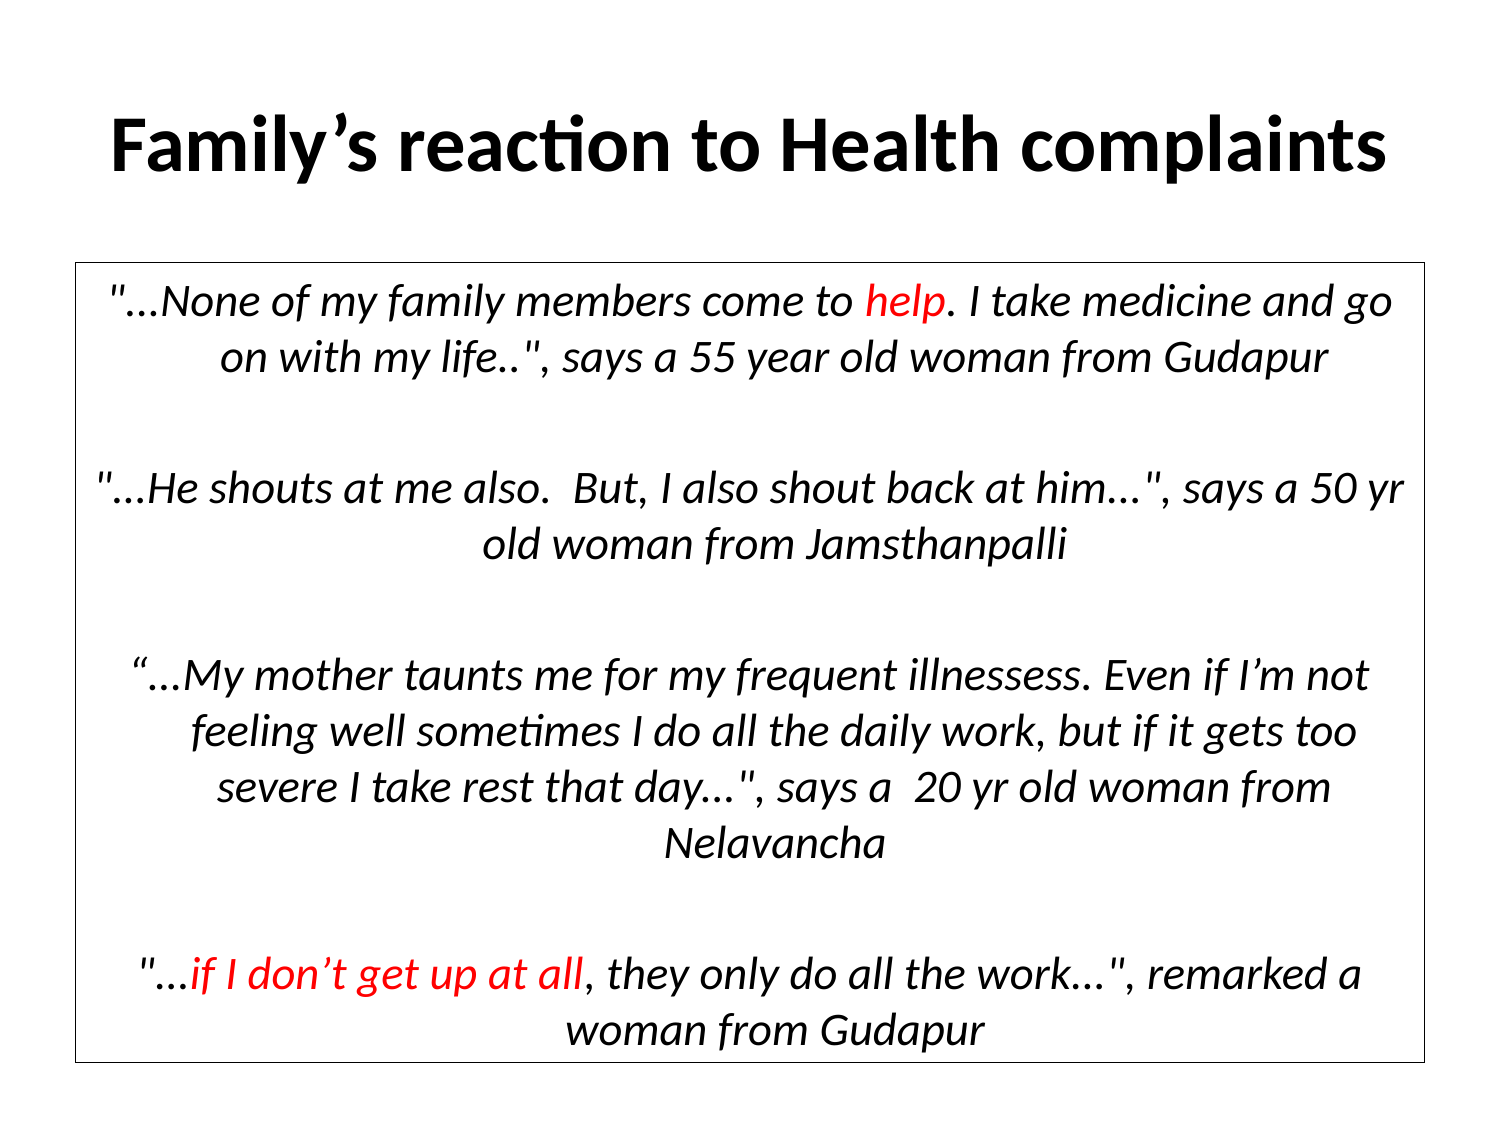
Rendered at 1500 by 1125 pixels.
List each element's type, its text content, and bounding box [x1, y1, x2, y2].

list "...None of my family members come to help. I take medicine and go on with my life..", says a 55 year old woman from Gudapur "...He shouts at me also. But, I also shout back at him...", says a 50 yr old woman from Jamsthanpalli “...My mother taunts me for my frequent illnessess. Even if I’m not feeling well sometimes I do all the daily work, but if it gets too severe I take rest that day...", says a 20 yr old woman from Nelavancha "...if I don’t get up at all, they only do all the work...", remarked a woman from Gudapur [75, 262, 1425, 1063]
title Family’s reaction to Health complaints [75, 45, 1425, 233]
